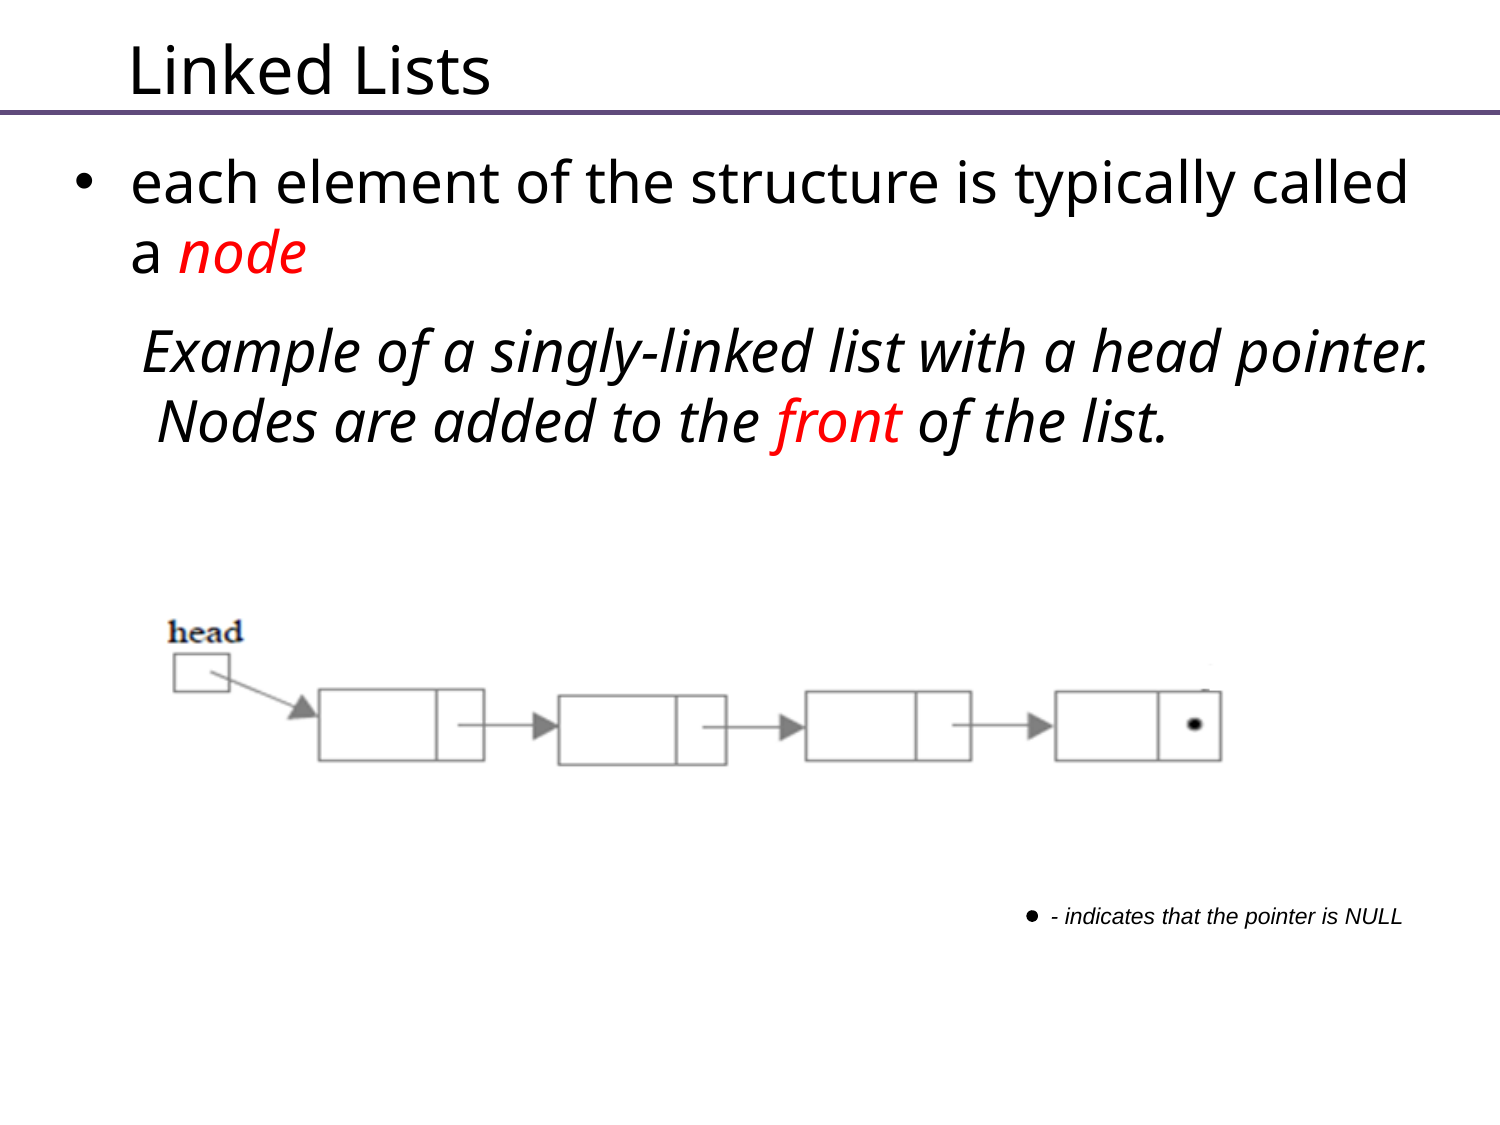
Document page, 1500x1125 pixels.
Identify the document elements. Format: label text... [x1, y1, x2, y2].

text_box - indicates that the pointer is NULL [1035, 894, 1424, 937]
list each element of the structure is typically called a node Example of a singly-linked list with a head pointer. Nodes are added to the front of the list. [50, 137, 1463, 1100]
picture [165, 607, 1230, 776]
text_box [1026, 910, 1035, 922]
title Linked Lists [112, 24, 1463, 111]
